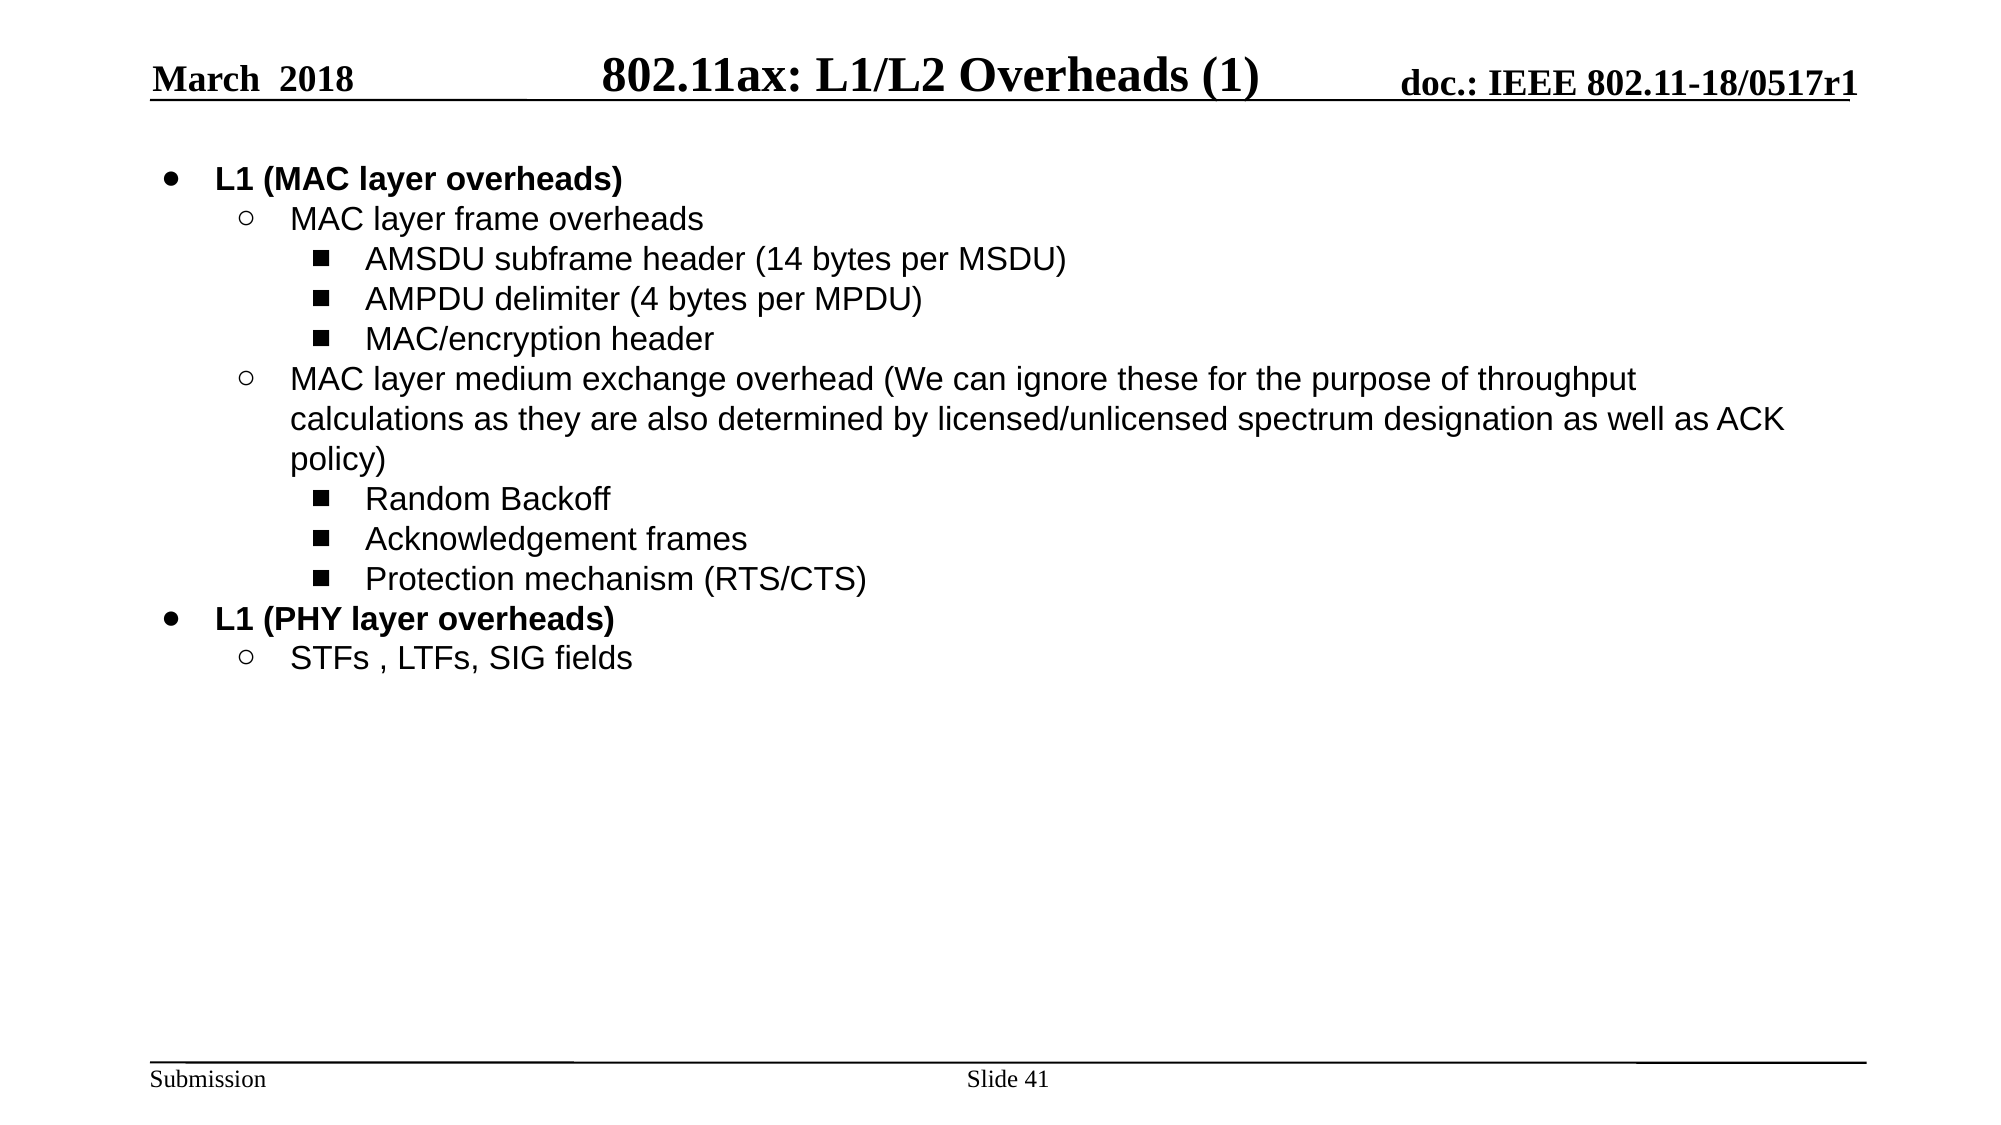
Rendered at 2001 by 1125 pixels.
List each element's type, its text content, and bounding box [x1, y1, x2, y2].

list L1 (MAC layer overheads) MAC layer frame overheads AMSDU subframe header (14 bytes per MSDU) AMPDU delimiter (4 bytes per MPDU) MAC/encryption header MAC layer medium exchange overhead (We can ignore these for the purpose of throughput calculations as they are also determined by licensed/unlicensed spectrum designation as well as ACK policy) Random Backoff Acknowledgement frames Protection mechanism (RTS/CTS) L1 (PHY layer overheads) STFs , LTFs, SIG fields [125, 149, 1825, 825]
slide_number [152, 54, 563, 100]
slide_number Slide 41 [950, 1062, 1066, 1122]
title 802.11ax: L1/L2 Overheads (1) [24, 12, 1838, 131]
